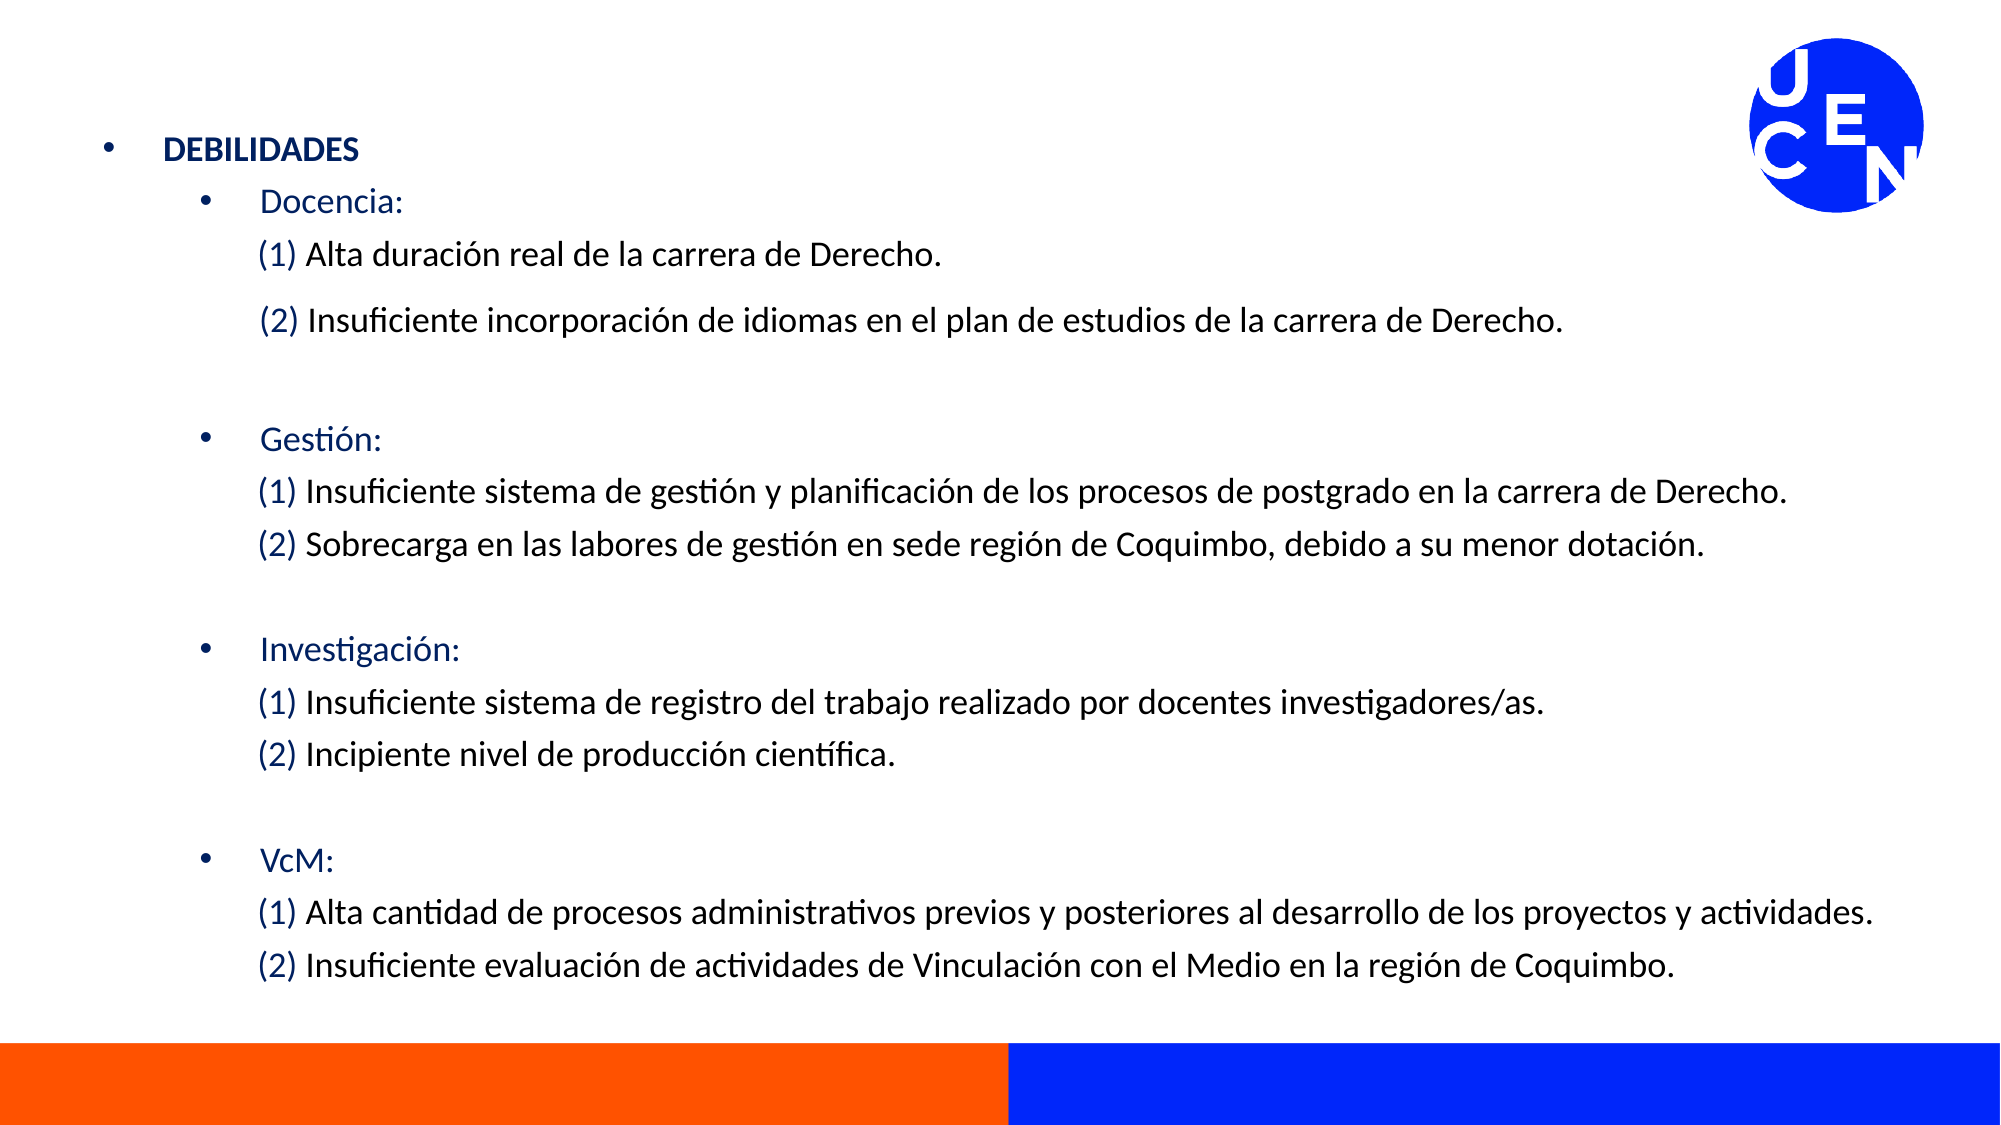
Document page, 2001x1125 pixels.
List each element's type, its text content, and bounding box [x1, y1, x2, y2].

picture [0, 1043, 2000, 1125]
picture [1729, 33, 1943, 221]
list DEBILIDADES Docencia: (1) Alta duración real de la carrera de Derecho. (2) Insuficiente incorporación de idiomas en el plan de estudios de la carrera de Derecho. Gestión: (1) Insuficiente sistema de gestión y planificación de los procesos de postgrado en la carrera de Derecho. (2) Sobrecarga en las labores de gestión en sede región de Coquimbo, debido a su menor dotación. Investigación: (1) Insuficiente sistema de registro del trabajo realizado por docentes investigadores/as. (2) Incipiente nivel de producción científica. VcM: (1) Alta cantidad de procesos administrativos previos y posteriores al desarrollo de los proyectos y actividades. (2) Insuficiente evaluación de actividades de Vinculación con el Medio en la región de Coquimbo. [87, 122, 1907, 1031]
